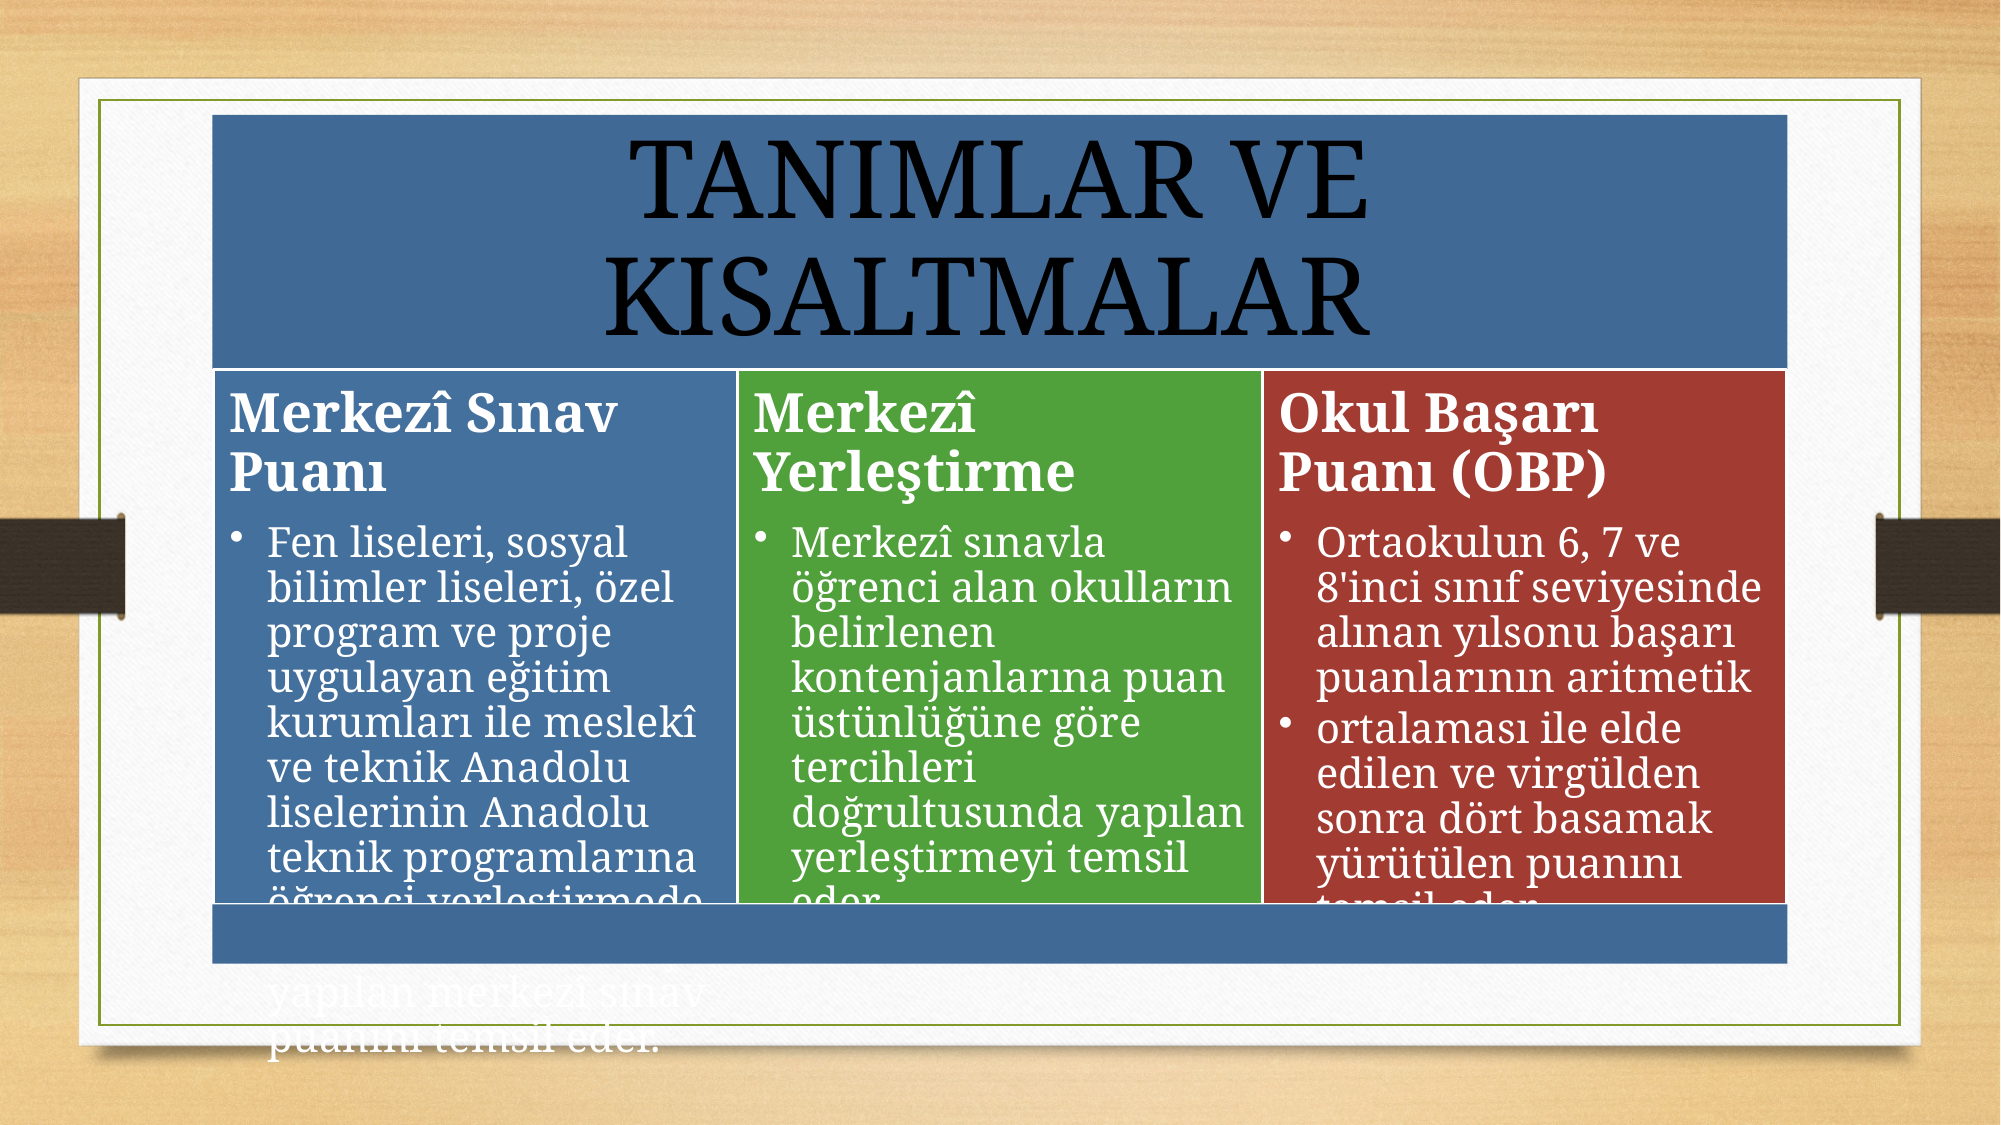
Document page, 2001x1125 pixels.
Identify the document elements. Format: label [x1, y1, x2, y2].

list [212, 114, 1788, 964]
picture [0, 0, 2001, 1125]
